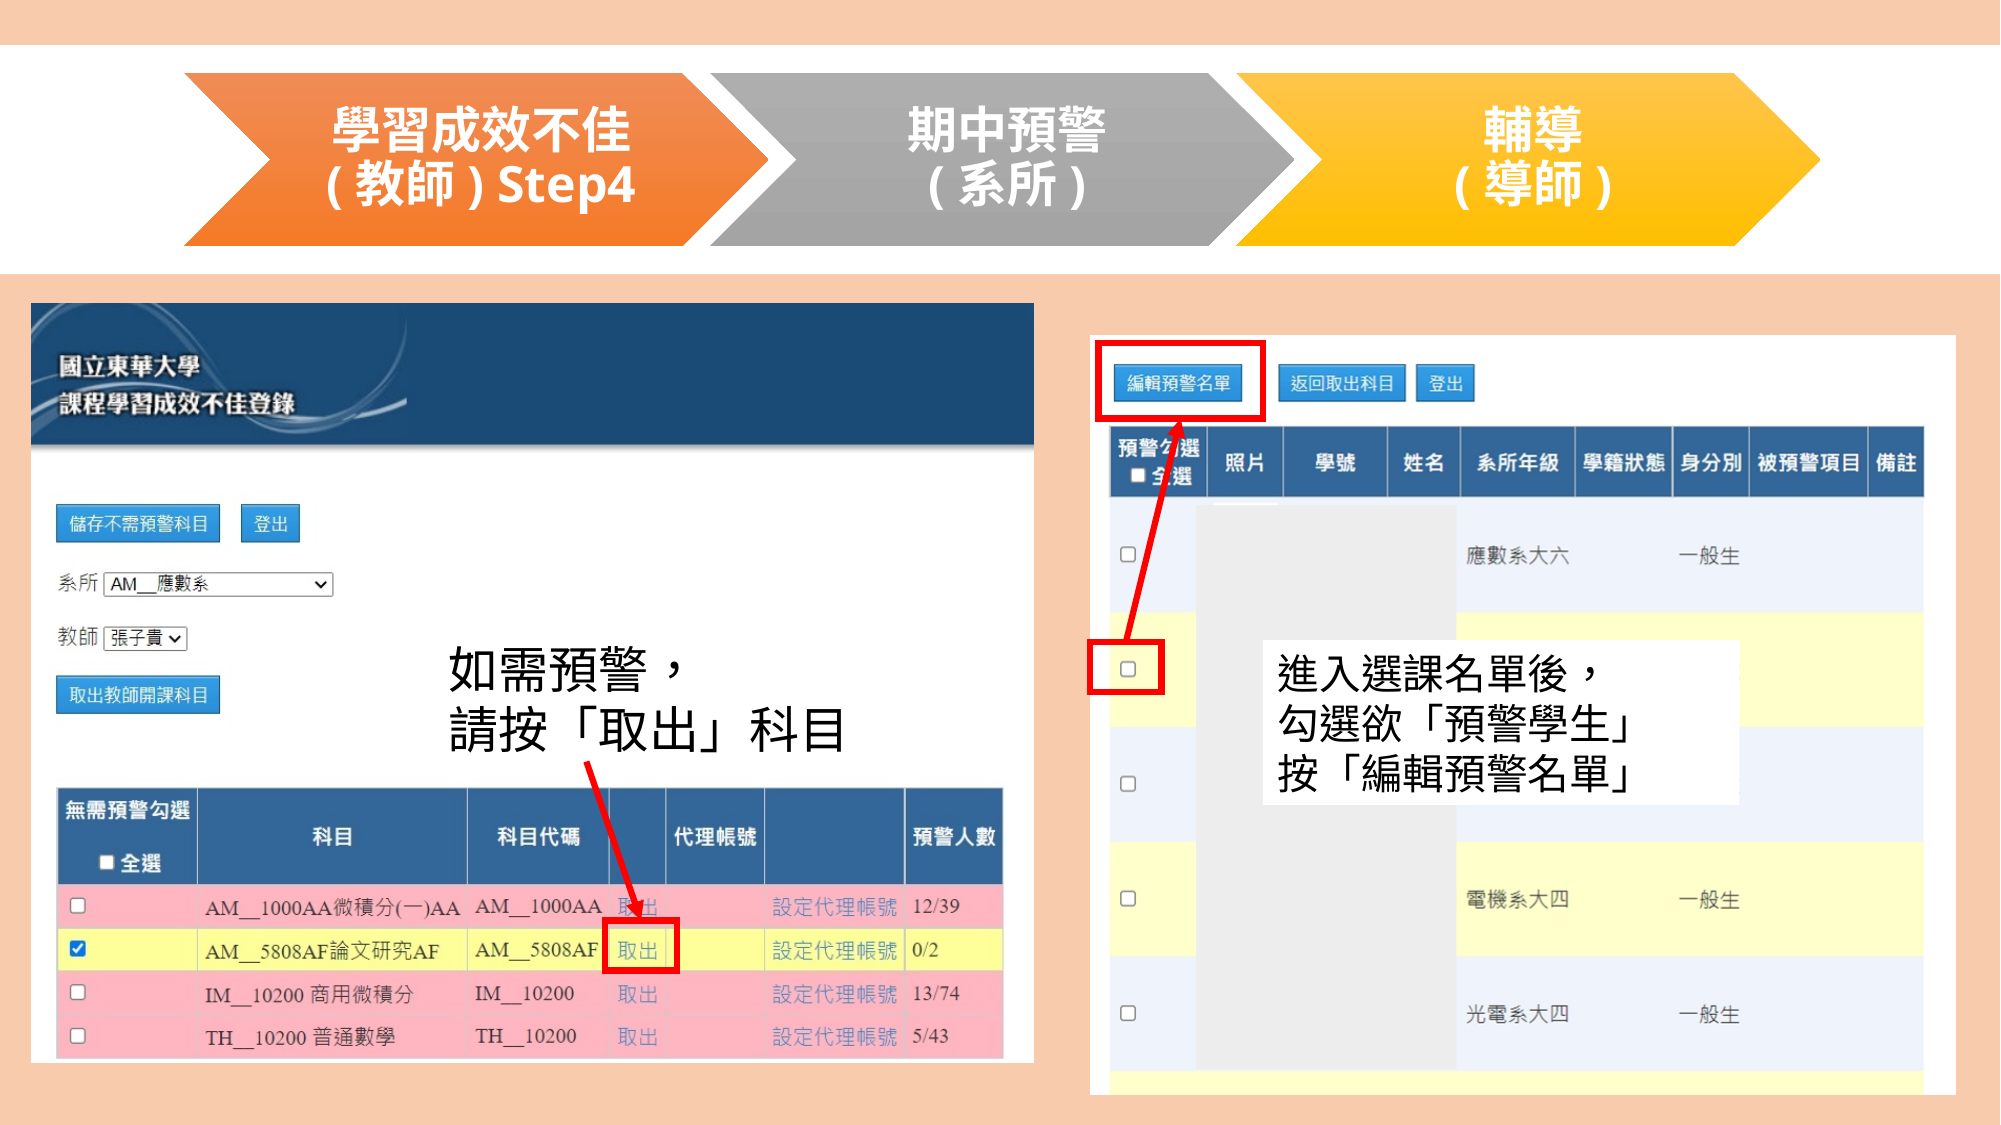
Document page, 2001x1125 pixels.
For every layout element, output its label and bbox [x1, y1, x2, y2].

text_box [183, 72, 1821, 247]
text_box [586, 761, 642, 921]
picture [1090, 335, 1956, 1095]
text_box [1125, 418, 1181, 643]
picture [31, 302, 1034, 1063]
